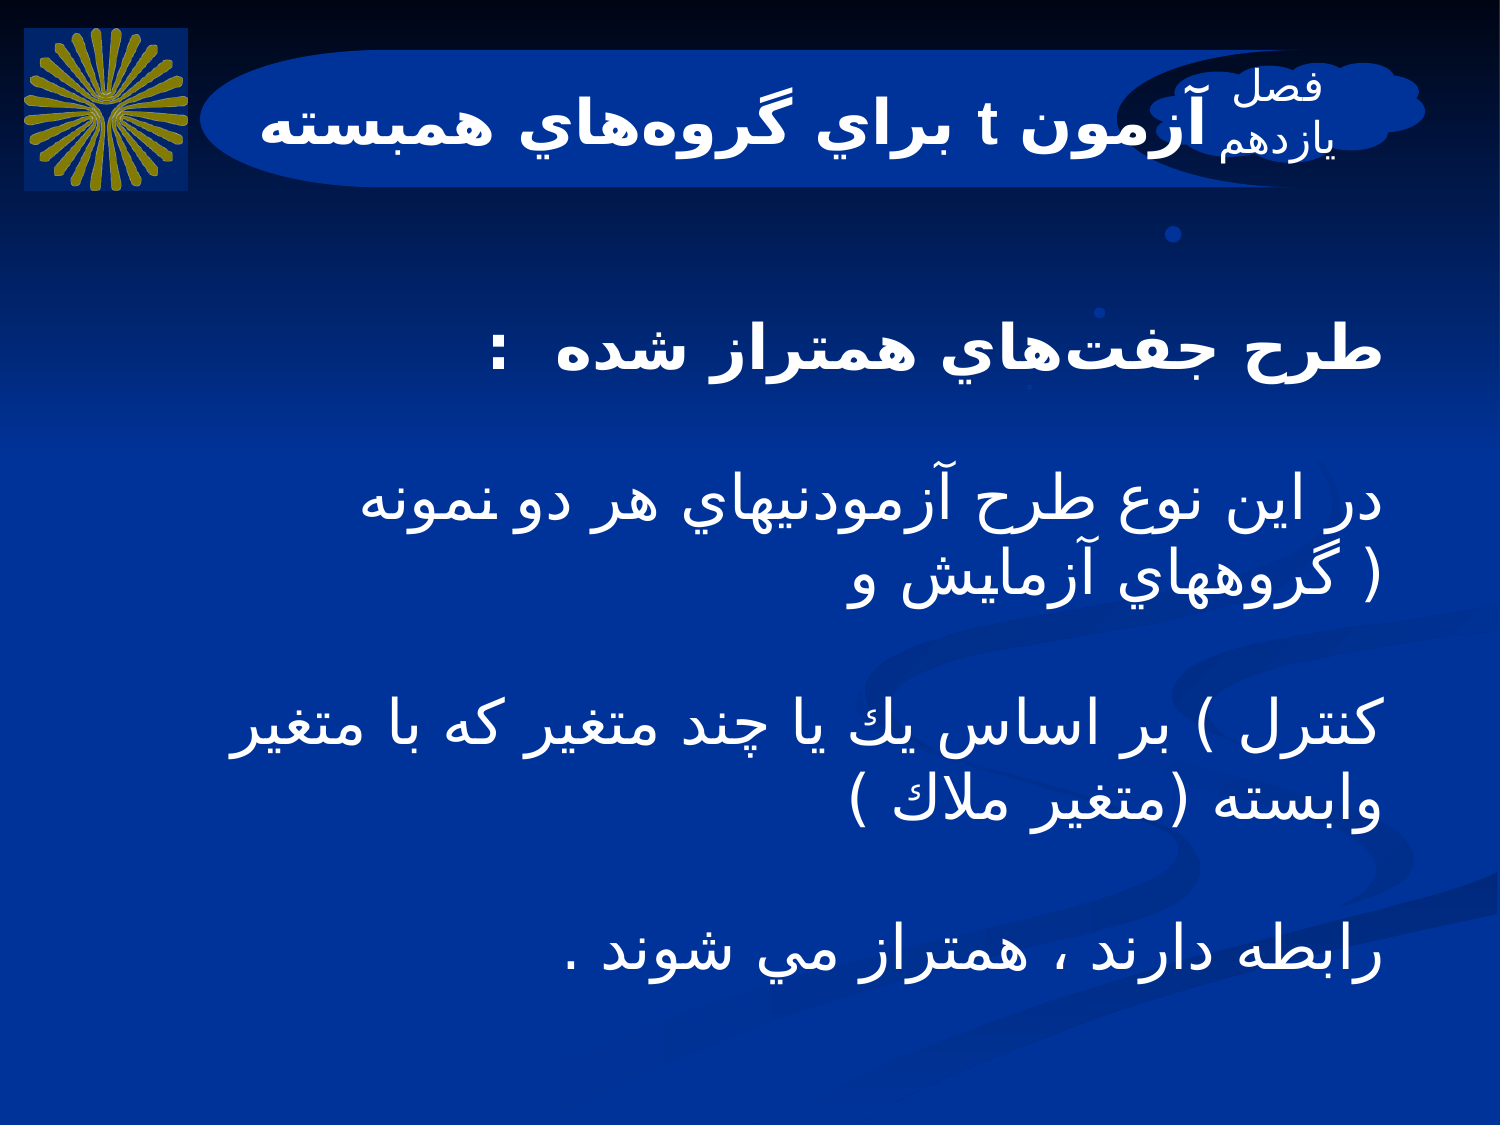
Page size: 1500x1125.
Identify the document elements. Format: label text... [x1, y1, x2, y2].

text_box طرح جفت‌هاي همتراز شده : در اين نوع طرح آزمودنيهاي هر دو نمونه ( گروههاي آزمايش و كنترل ) بر اساس يك يا چند متغير كه با متغير وابسته (متغير ملاك ) رابطه دارند ، همتراز مي شوند . [99, 299, 1400, 990]
picture [24, 27, 188, 191]
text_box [199, 49, 1426, 188]
